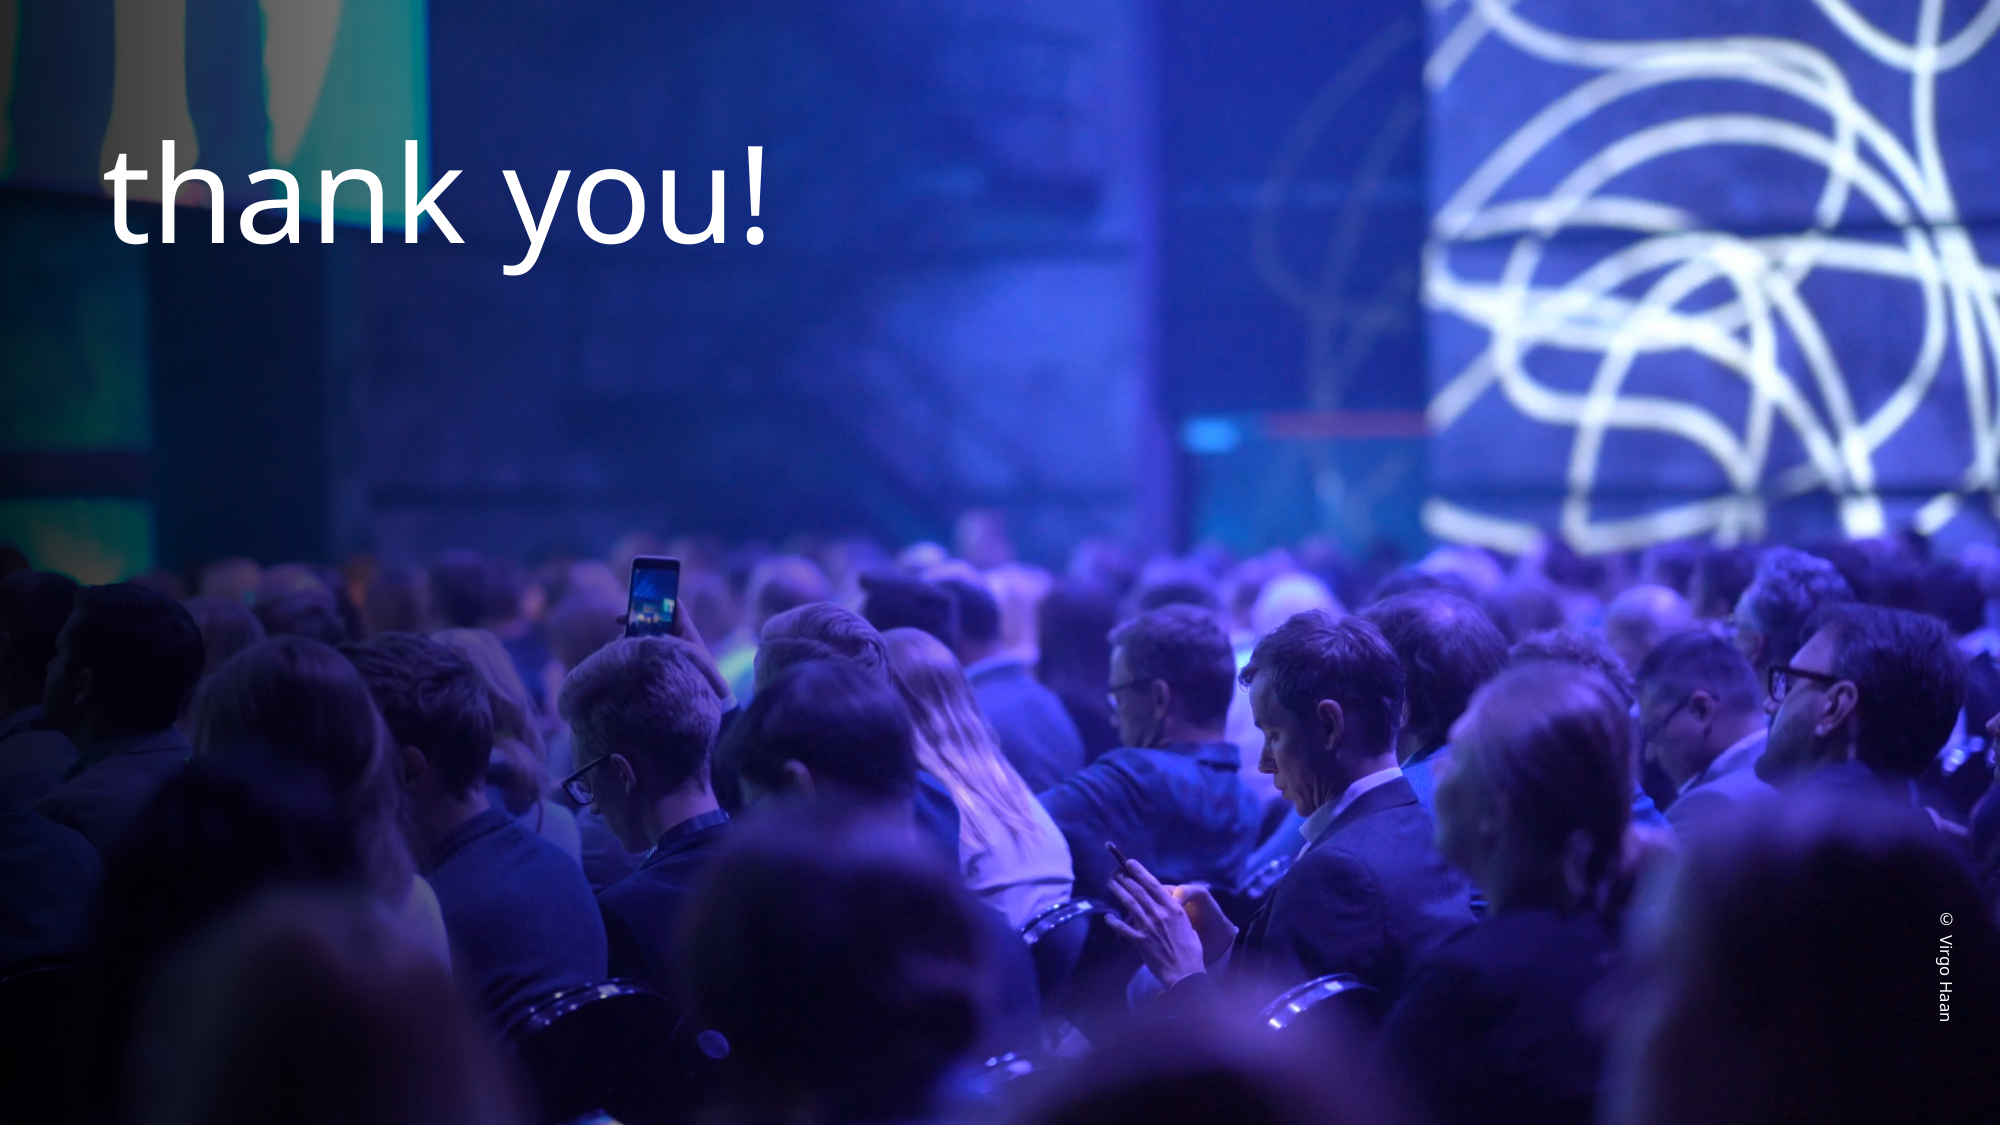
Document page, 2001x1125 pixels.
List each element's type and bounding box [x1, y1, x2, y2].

text_box [0, 0, 2000, 1125]
